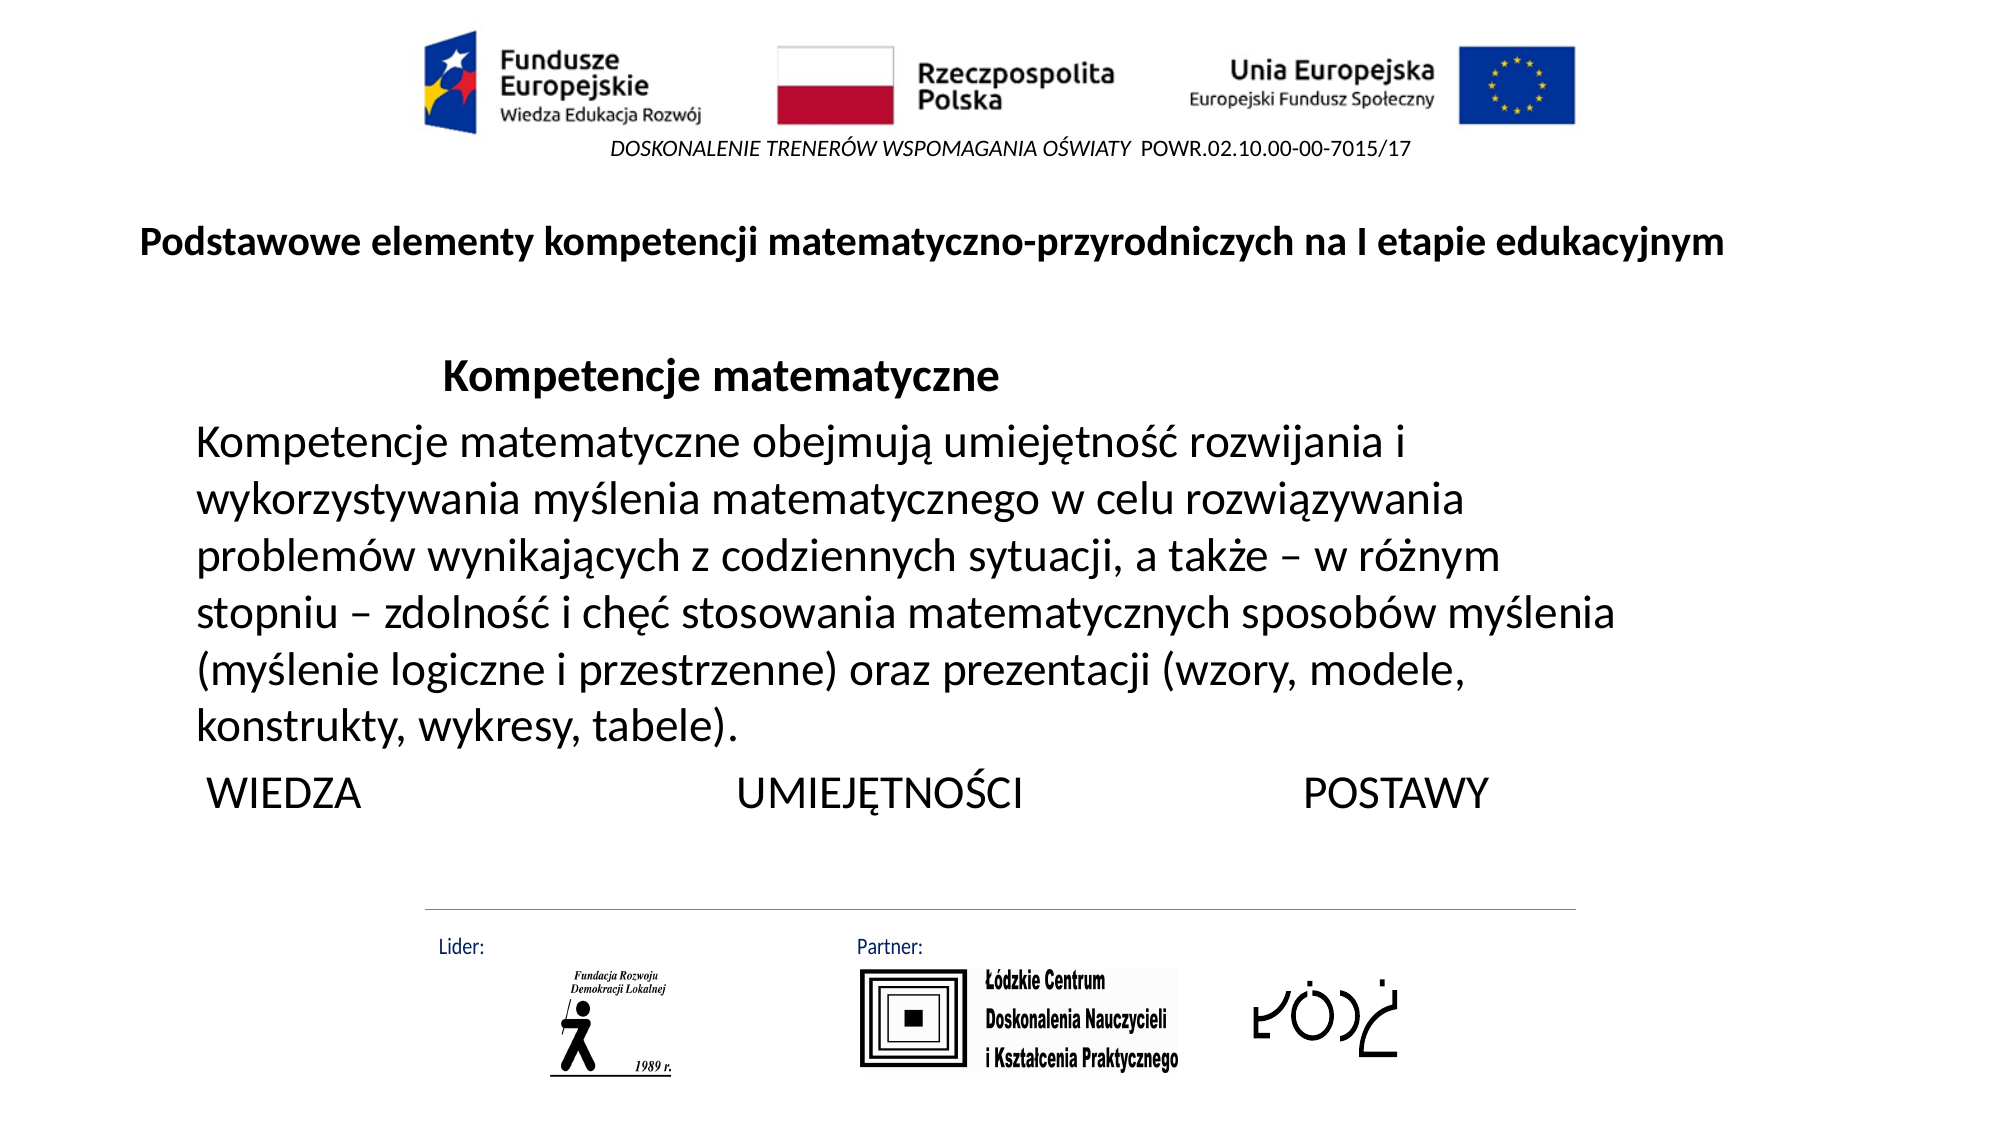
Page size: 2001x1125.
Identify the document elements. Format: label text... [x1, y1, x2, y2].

picture [399, 5, 1601, 160]
picture [398, 908, 1602, 1125]
text_box DOSKONALENIE TRENERÓW WSPOMAGANIA OŚWIATY POWR.02.10.00-00-7015/17 [151, 0, 1871, 169]
title Podstawowe elementy kompetencji matematyczno-przyrodniczych na I etapie edukacyjnym [105, 190, 1760, 287]
list Kompetencje matematyczne Kompetencje matematyczne obejmują umiejętność rozwijania i wykorzystywania myślenia matematycznego w celu rozwiązywania problemów wynikających z codziennych sytuacji, a także – w różnym stopniu – zdolność i chęć stosowania matematycznych sposobów myślenia (myślenie logiczne i przestrzenne) oraz prezentacji (wzory, modele, konstrukty, wykresy, tabele). WIEDZA UMIEJĘTNOŚCI POSTAWY [181, 336, 1649, 827]
